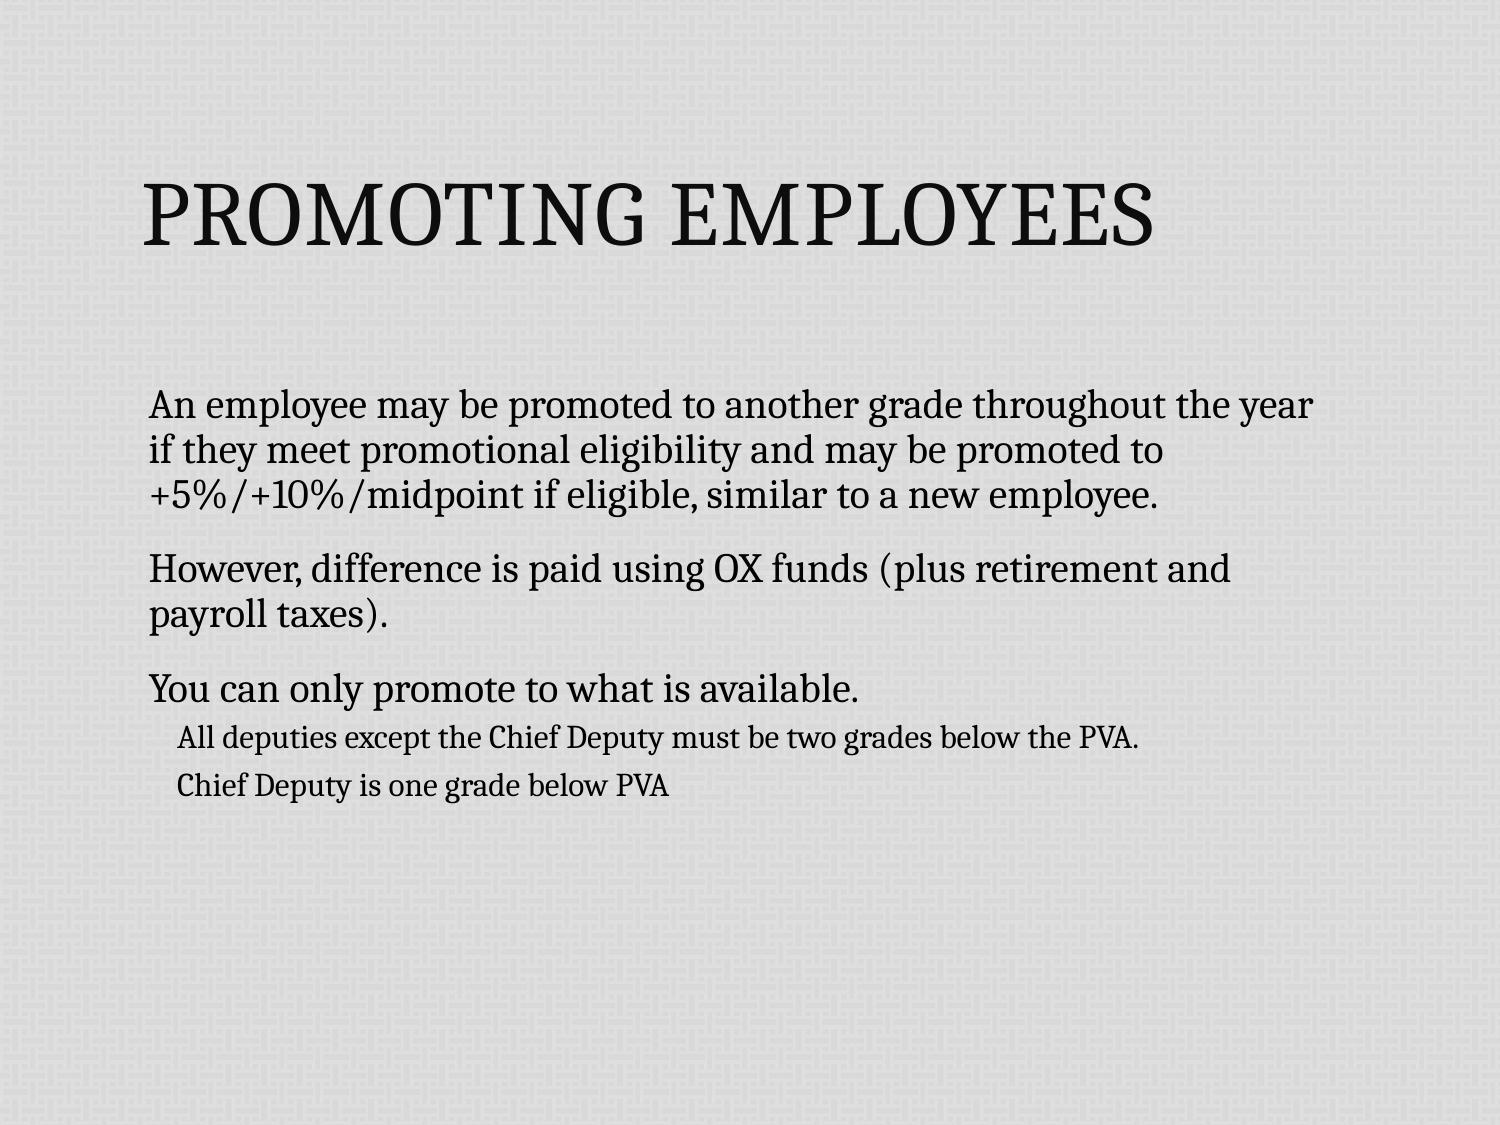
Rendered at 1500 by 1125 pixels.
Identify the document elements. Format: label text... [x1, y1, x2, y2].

list An employee may be promoted to another grade throughout the year if they meet promotional eligibility and may be promoted to +5%/+10%/midpoint if eligible, similar to a new employee. However, difference is paid using OX funds (plus retirement and payroll taxes). You can only promote to what is available. All deputies except the Chief Deputy must be two grades below the PVA. Chief Deputy is one grade below PVA [126, 375, 1322, 1035]
title Promoting Employees [126, 96, 1322, 342]
